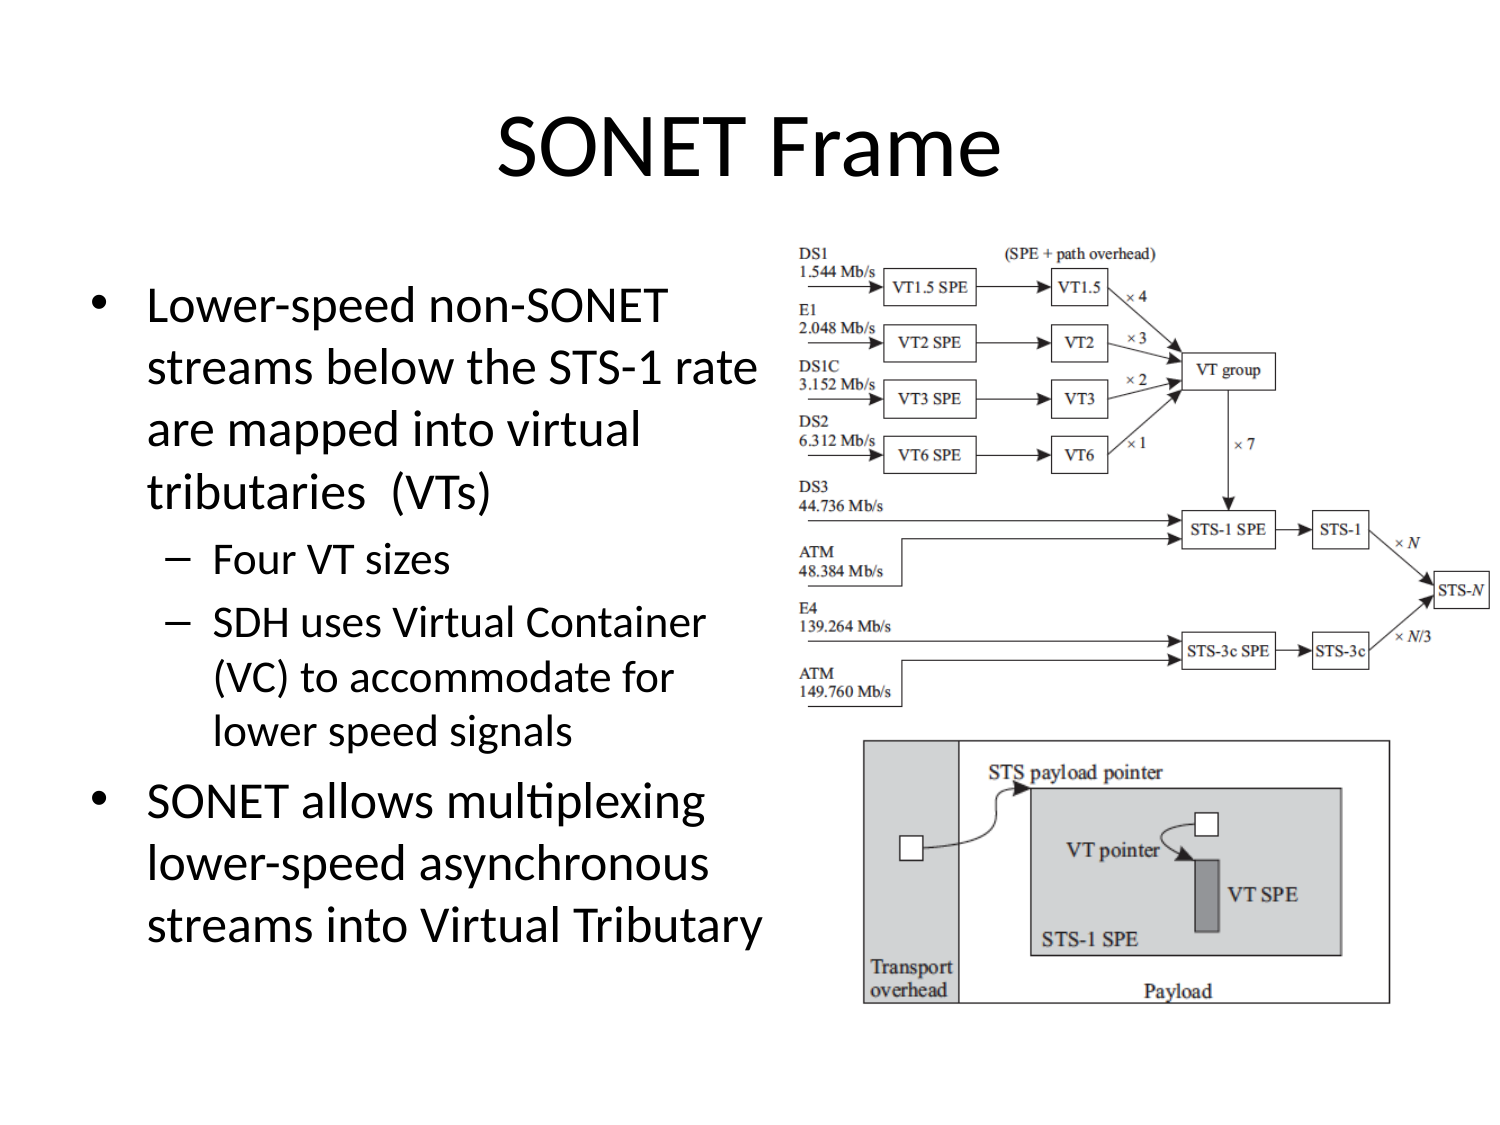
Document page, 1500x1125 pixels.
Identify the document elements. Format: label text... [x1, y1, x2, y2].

title SONET Frame [75, 46, 1425, 234]
picture [790, 232, 1500, 1018]
list Lower-speed non-SONET streams below the STS-1 rate are mapped into virtual tributaries (VTs) Four VT sizes SDH uses Virtual Container (VC) to accommodate for lower speed signals SONET allows multiplexing lower-speed asynchronous streams into Virtual Tributary [75, 262, 791, 1005]
